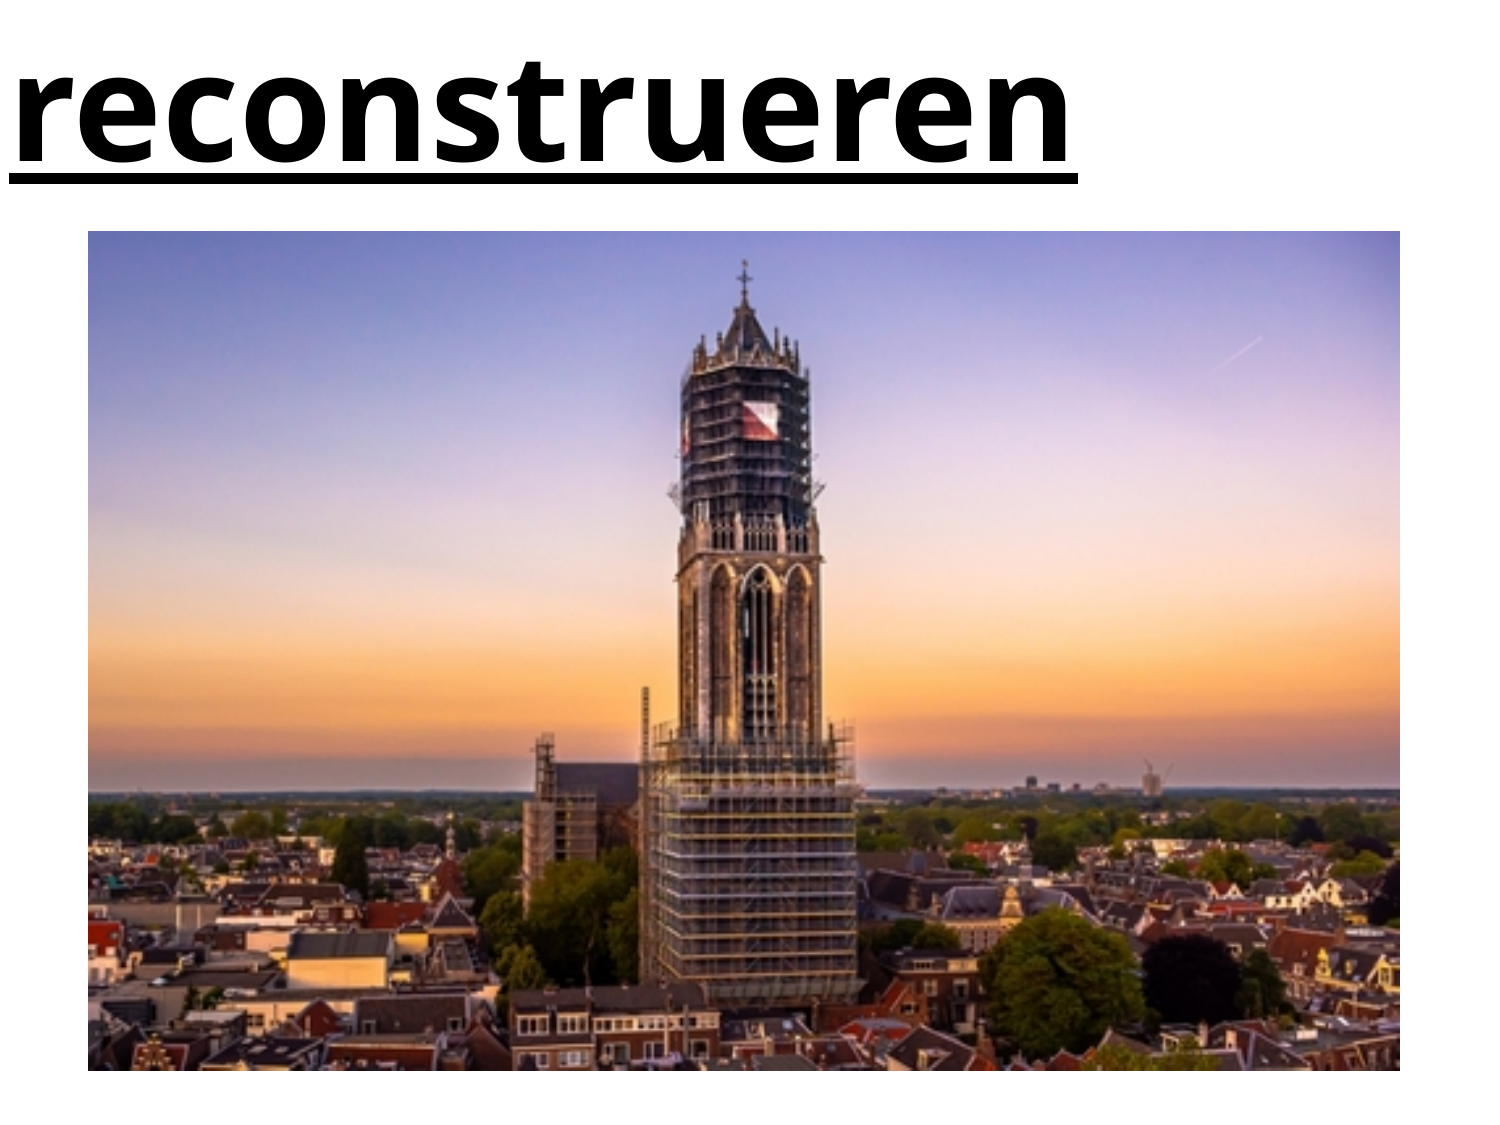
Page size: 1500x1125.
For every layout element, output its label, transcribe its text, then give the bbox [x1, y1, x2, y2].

picture [88, 231, 1400, 1072]
text_box reconstrueren [0, 4, 1500, 199]
